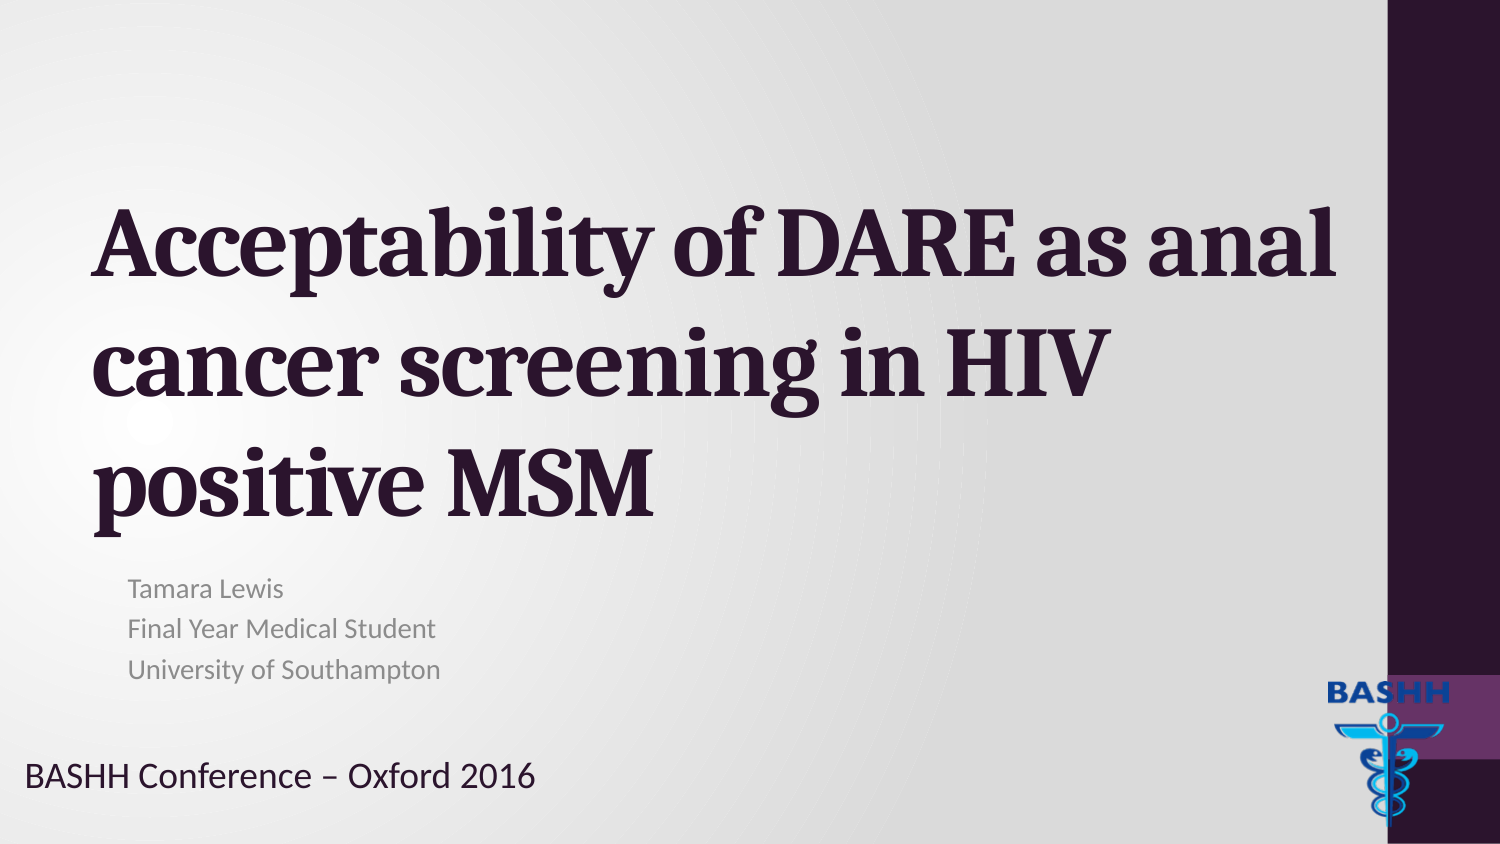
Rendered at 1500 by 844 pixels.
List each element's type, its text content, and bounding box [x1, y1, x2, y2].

picture [1328, 681, 1449, 832]
subtitle Tamara Lewis Final Year Medical Student University of Southampton [112, 562, 1173, 694]
title Acceptability of DARE as anal cancer screening in HIV positive MSM [76, 362, 1352, 544]
